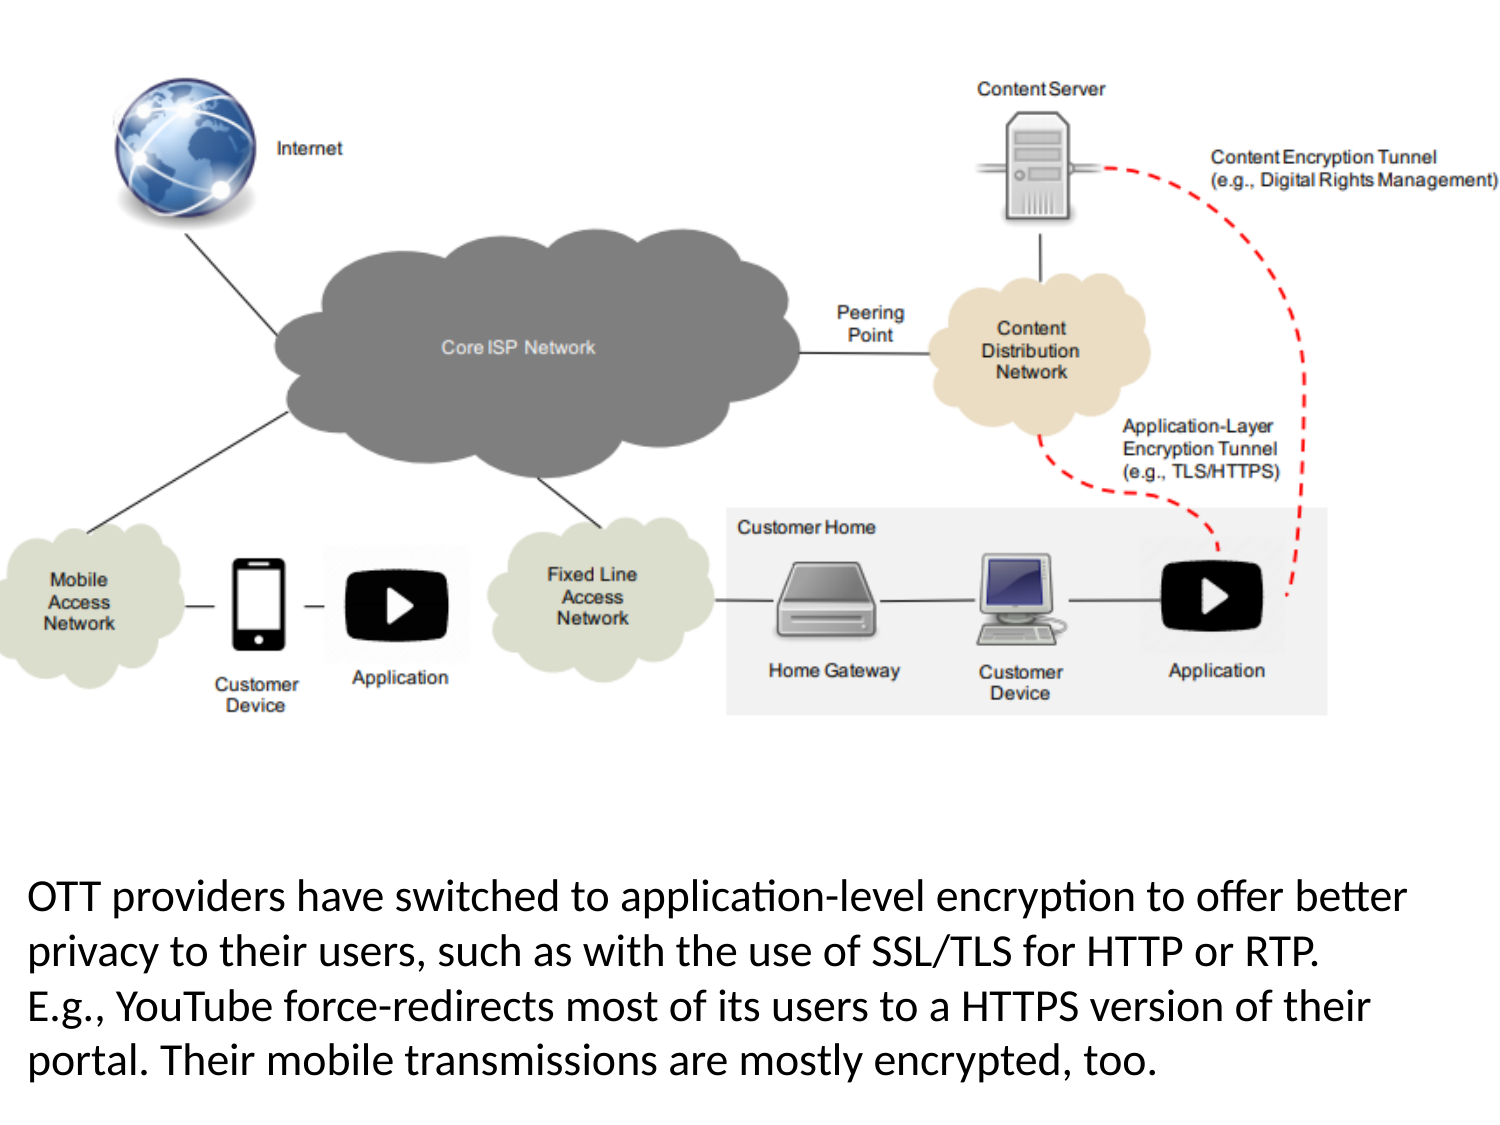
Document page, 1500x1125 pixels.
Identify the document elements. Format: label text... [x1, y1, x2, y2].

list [0, 18, 1500, 729]
text_box OTT providers have switched to application-level encryption to offer better privacy to their users, such as with the use of SSL/TLS for HTTP or RTP. E.g., YouTube force-redirects most of its users to a HTTPS version of their portal. Their mobile transmissions are mostly encrypted, too. [12, 857, 1500, 1093]
